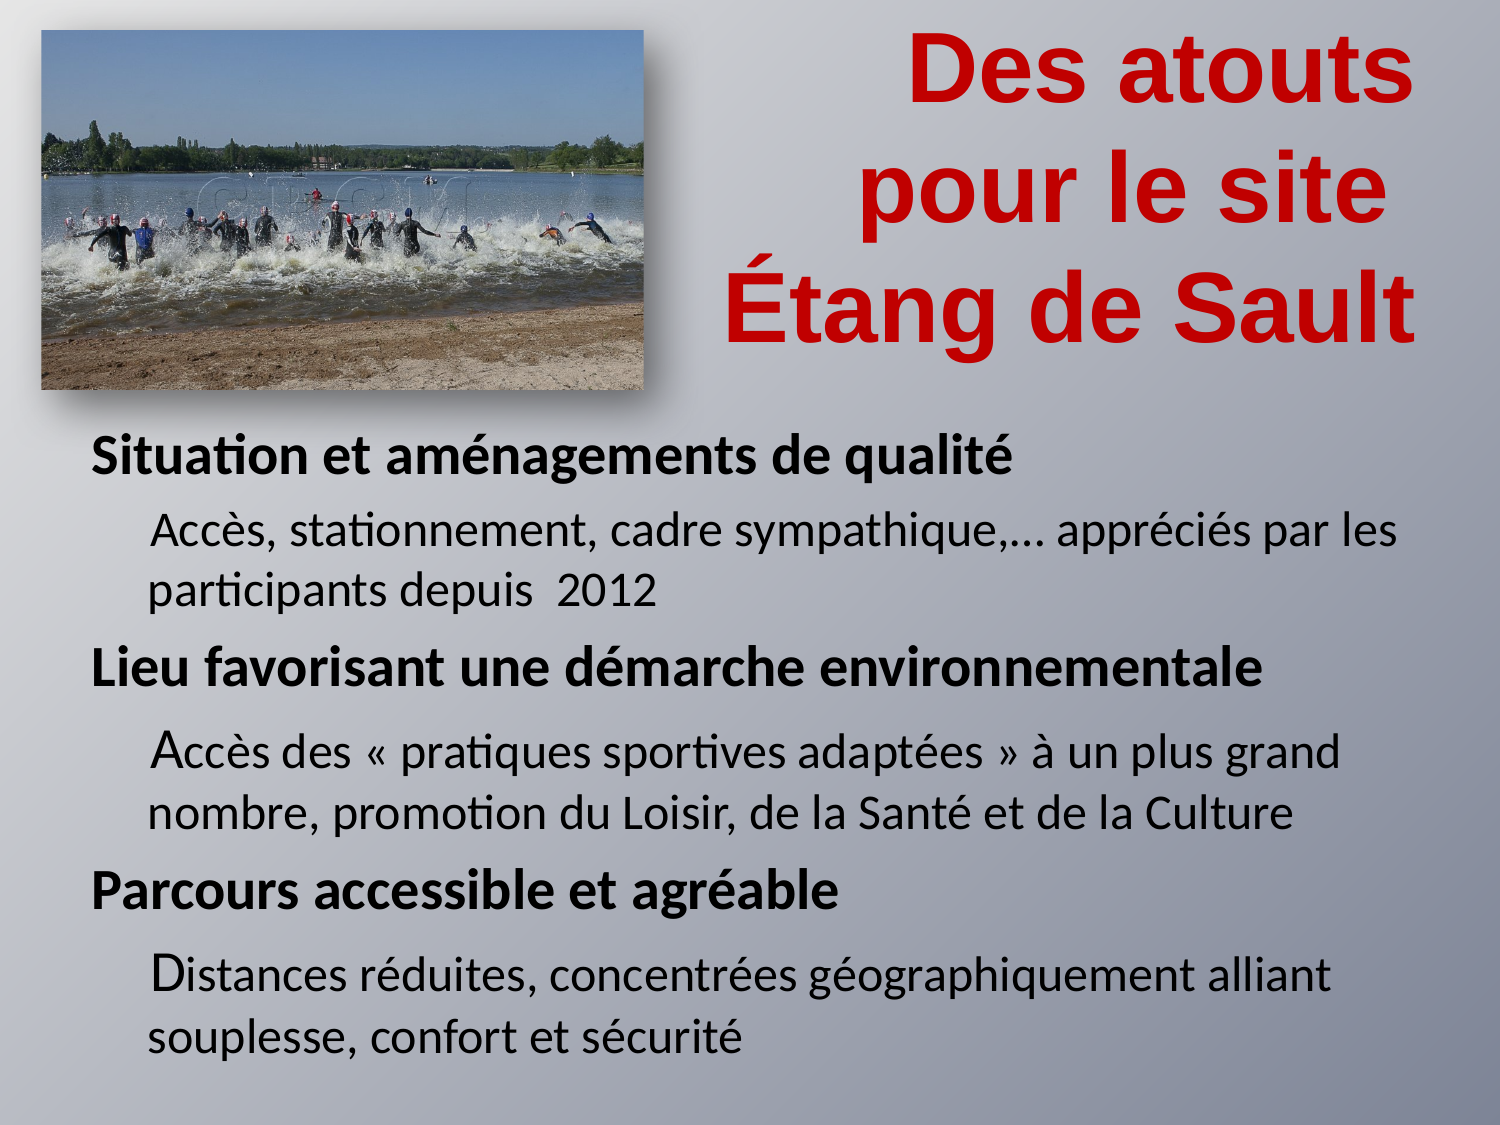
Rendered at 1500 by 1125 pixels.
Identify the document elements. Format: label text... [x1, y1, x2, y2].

title Des atouts pour le site Étang de Sault [688, 53, 1432, 312]
list Situation et aménagements de qualité Accès, stationnement, cadre sympathique,… appréciés par les participants depuis 2012 Lieu favorisant une démarche environnementale Accès des « pratiques sportives adaptées » à un plus grand nombre, promotion du Loisir, de la Santé et de la Culture Parcours accessible et agréable Distances réduites, concentrées géographiquement alliant souplesse, confort et sécurité [76, 408, 1427, 1063]
picture [41, 30, 644, 390]
